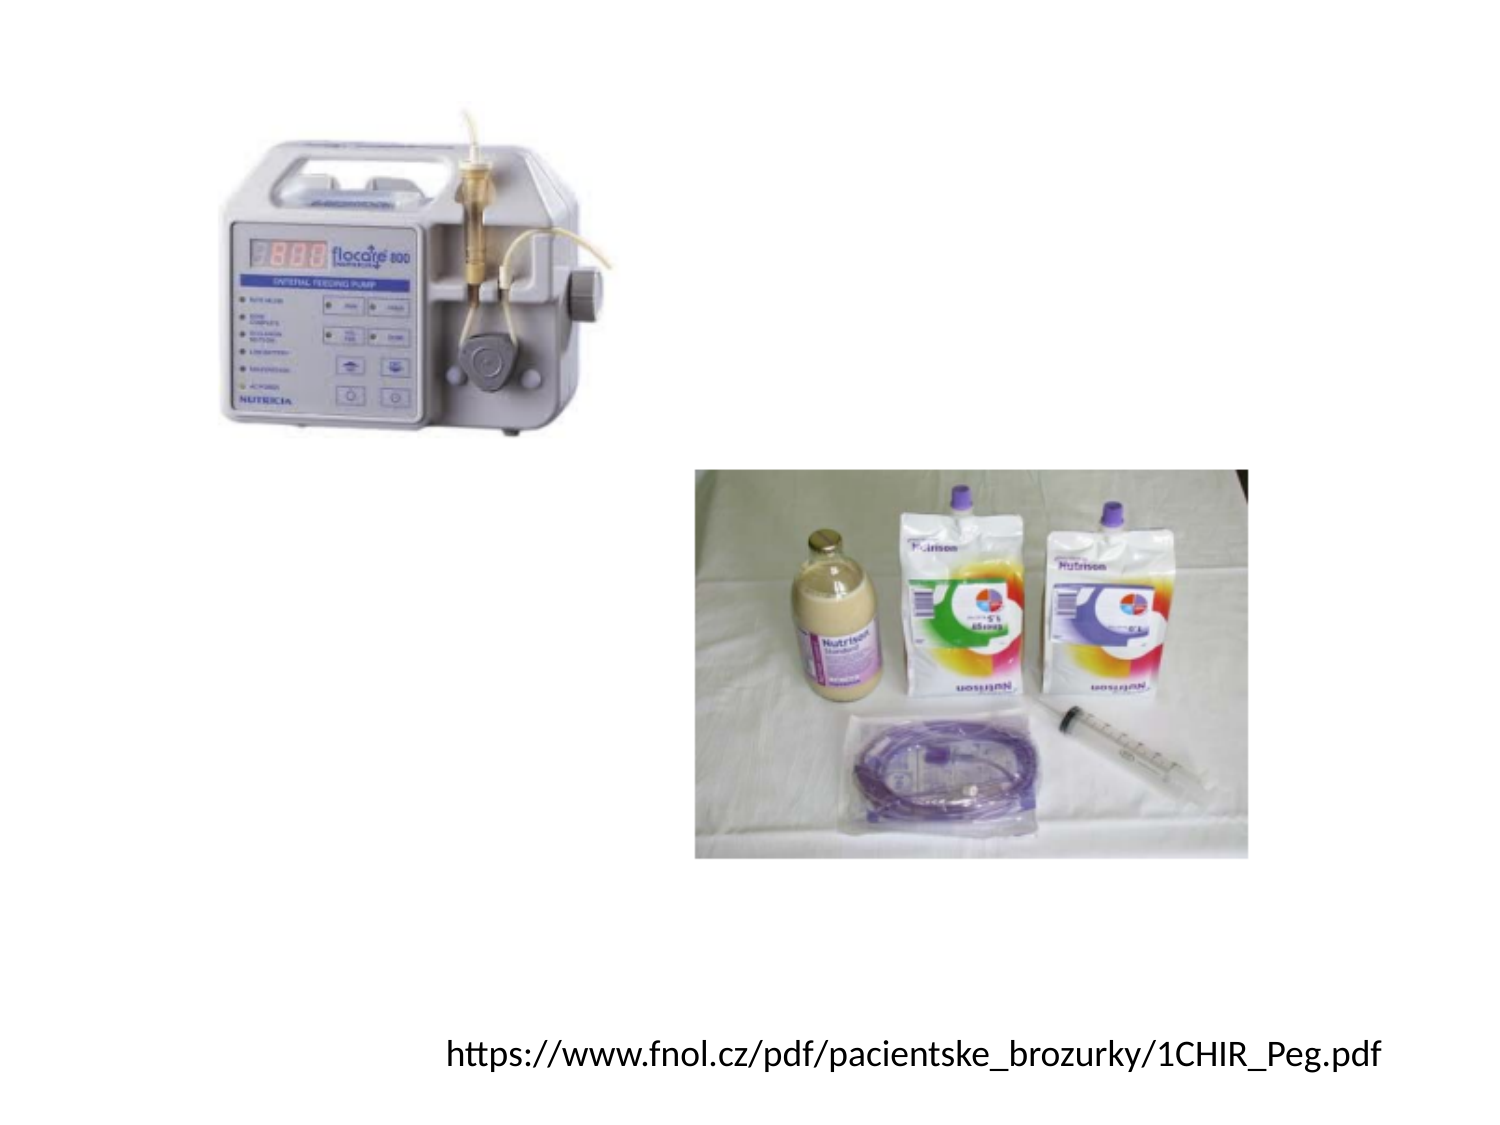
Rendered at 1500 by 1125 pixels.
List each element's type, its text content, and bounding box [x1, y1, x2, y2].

text_box https://www.fnol.cz/pdf/pacientske_brozurky/1CHIR_Peg.pdf [430, 1021, 1495, 1082]
picture [111, 101, 1334, 929]
